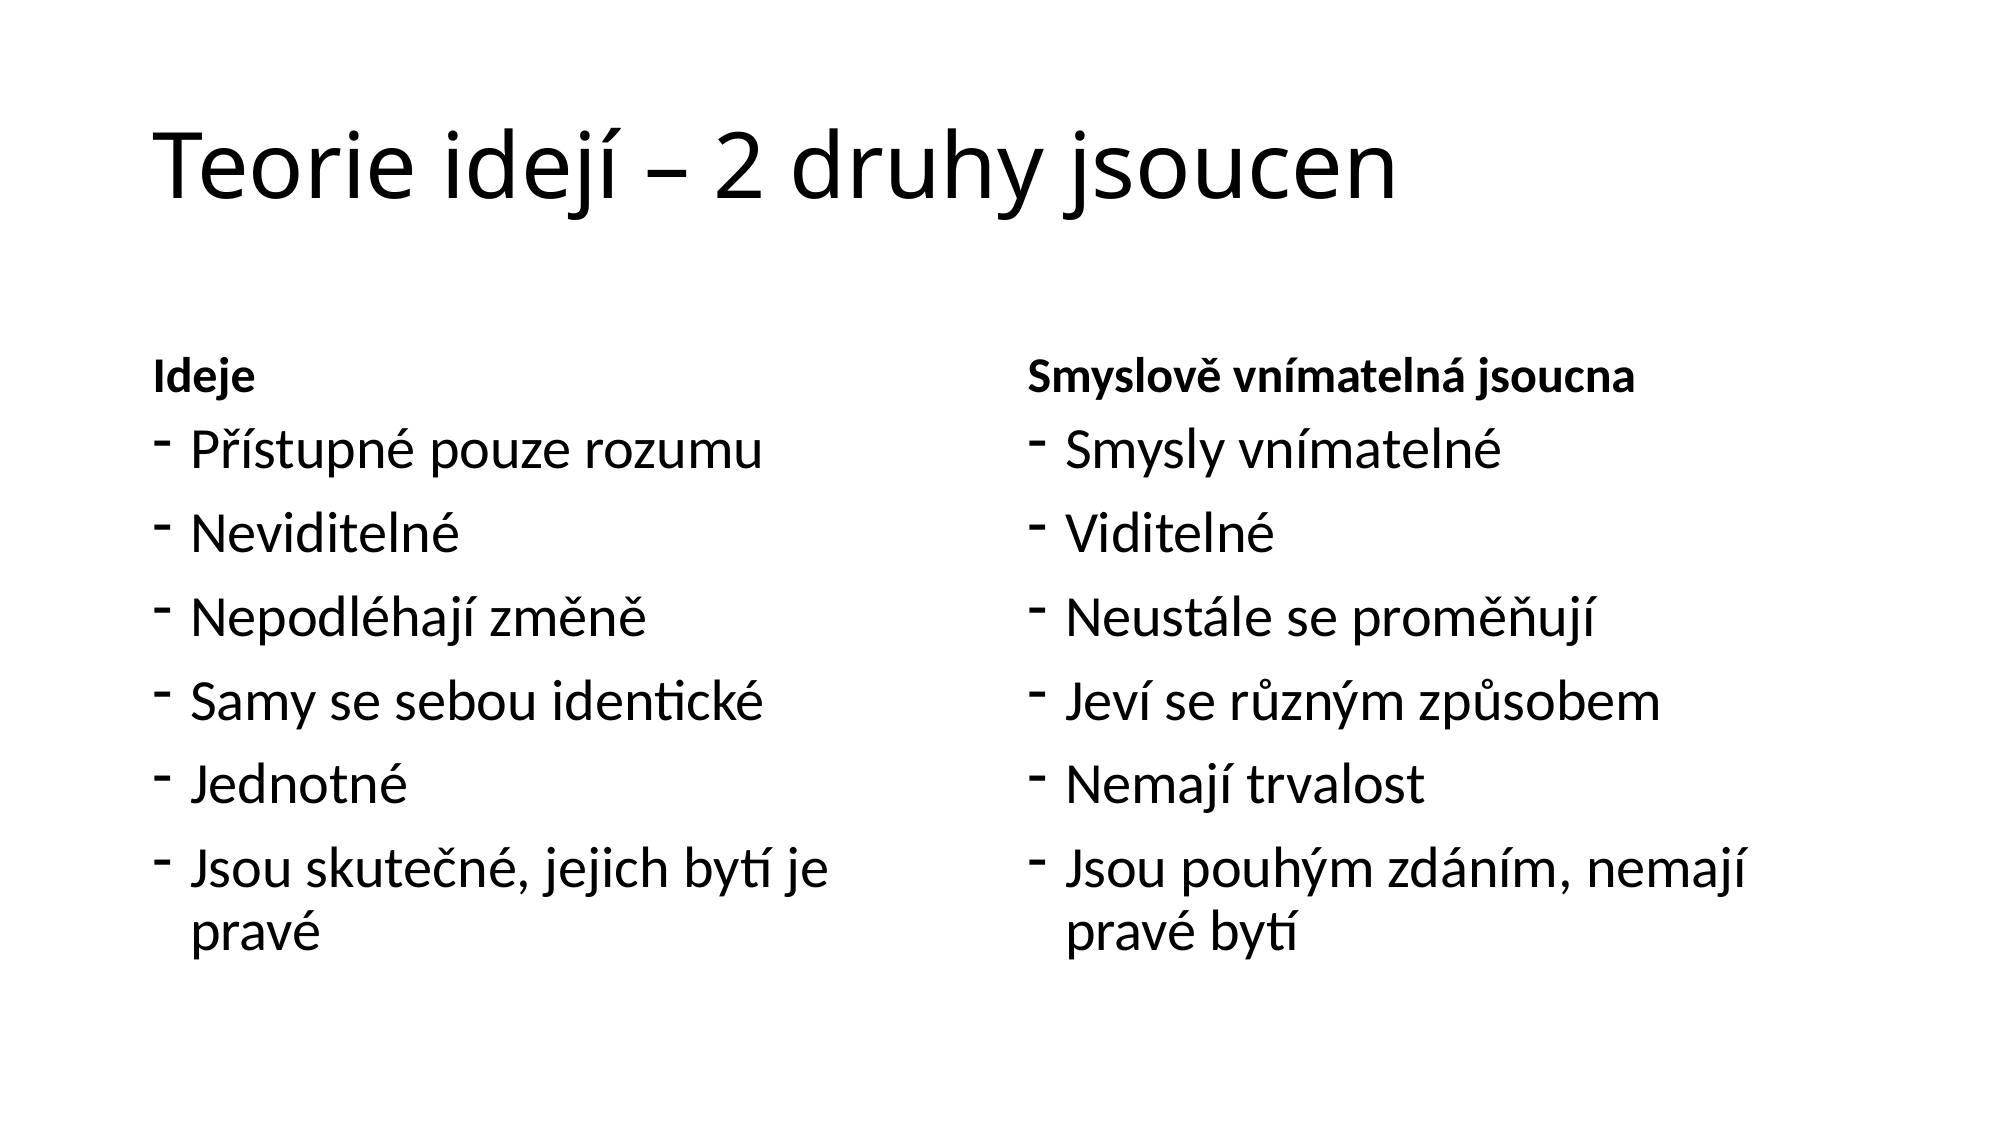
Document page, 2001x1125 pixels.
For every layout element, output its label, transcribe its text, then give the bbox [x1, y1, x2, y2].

list Přístupné pouze rozumu Neviditelné Nepodléhají změně Samy se sebou identické Jednotné Jsou skutečné, jejich bytí je pravé [137, 410, 984, 1016]
list Smysly vnímatelné Viditelné Neustále se proměňují Jeví se různým způsobem Nemají trvalost Jsou pouhým zdáním, nemají pravé bytí [1012, 410, 1863, 1016]
list Ideje [137, 275, 984, 410]
title Teorie idejí – 2 druhy jsoucen [137, 59, 1863, 278]
list Smyslově vnímatelná jsoucna [1012, 275, 1863, 410]
